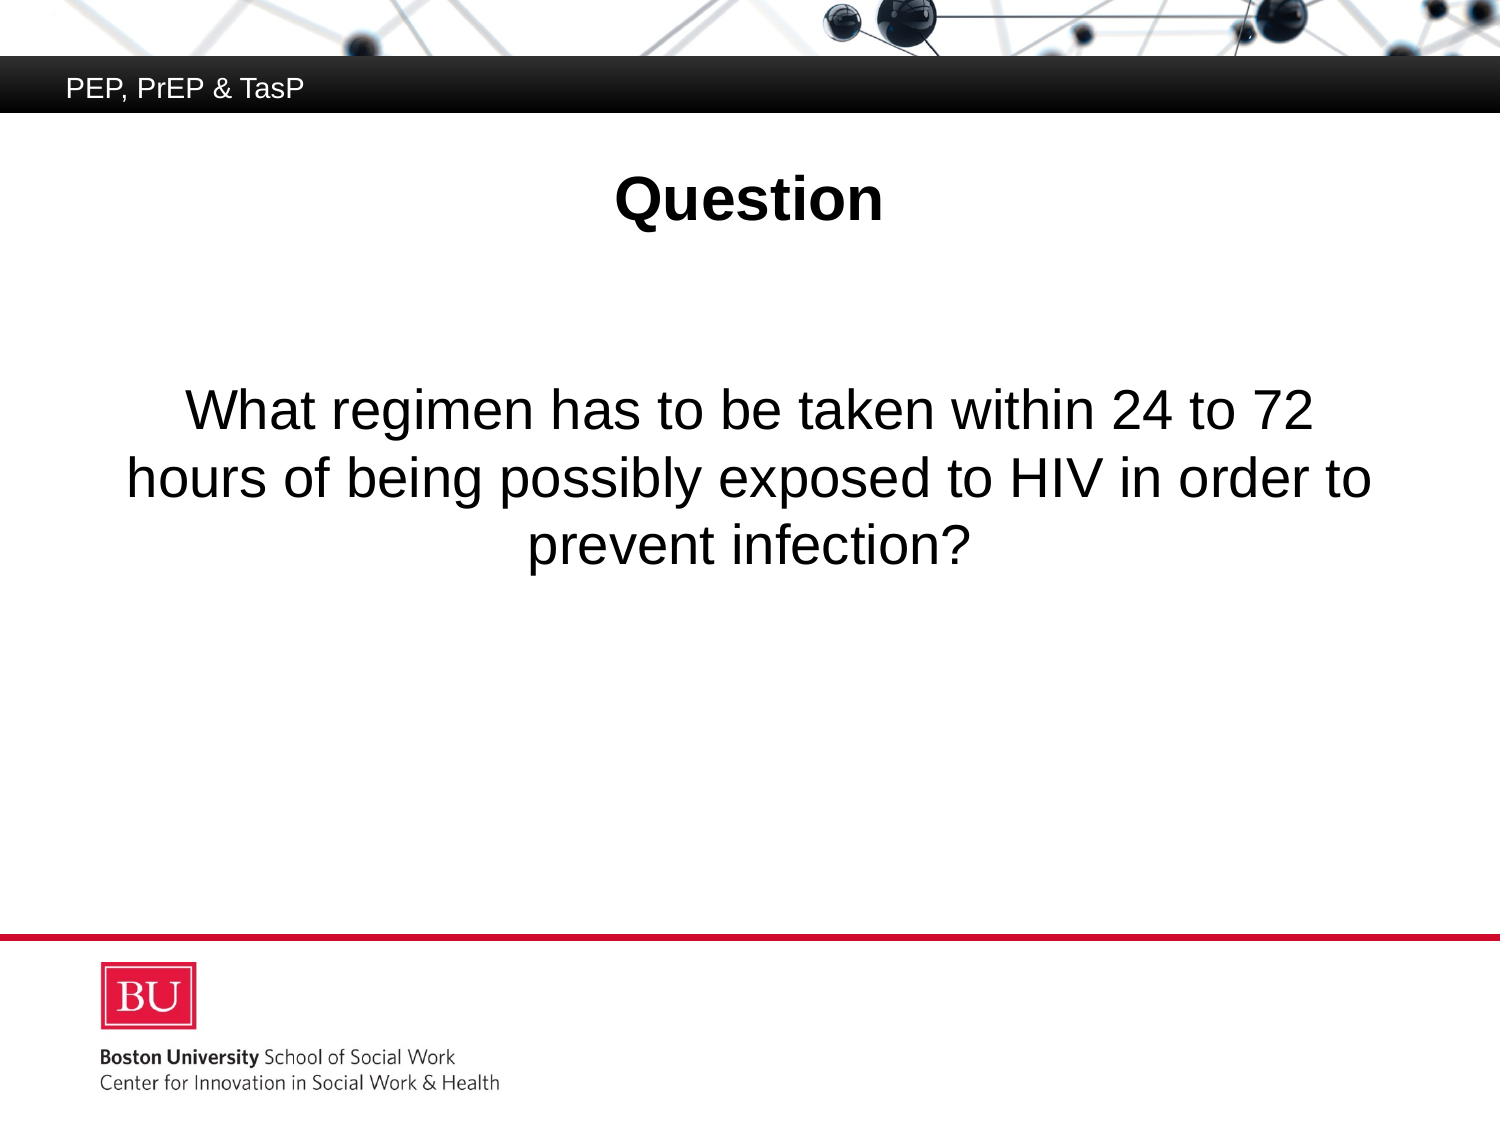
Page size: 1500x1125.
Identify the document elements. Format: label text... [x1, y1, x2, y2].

picture [99, 962, 500, 1095]
text_box PEP, PrEP & TasP [50, 62, 321, 113]
title Question [99, 150, 1400, 264]
list What regimen has to be taken within 24 to 72 hours of being possibly exposed to HIV in order to prevent infection? [99, 287, 1400, 925]
picture [0, 0, 1500, 56]
